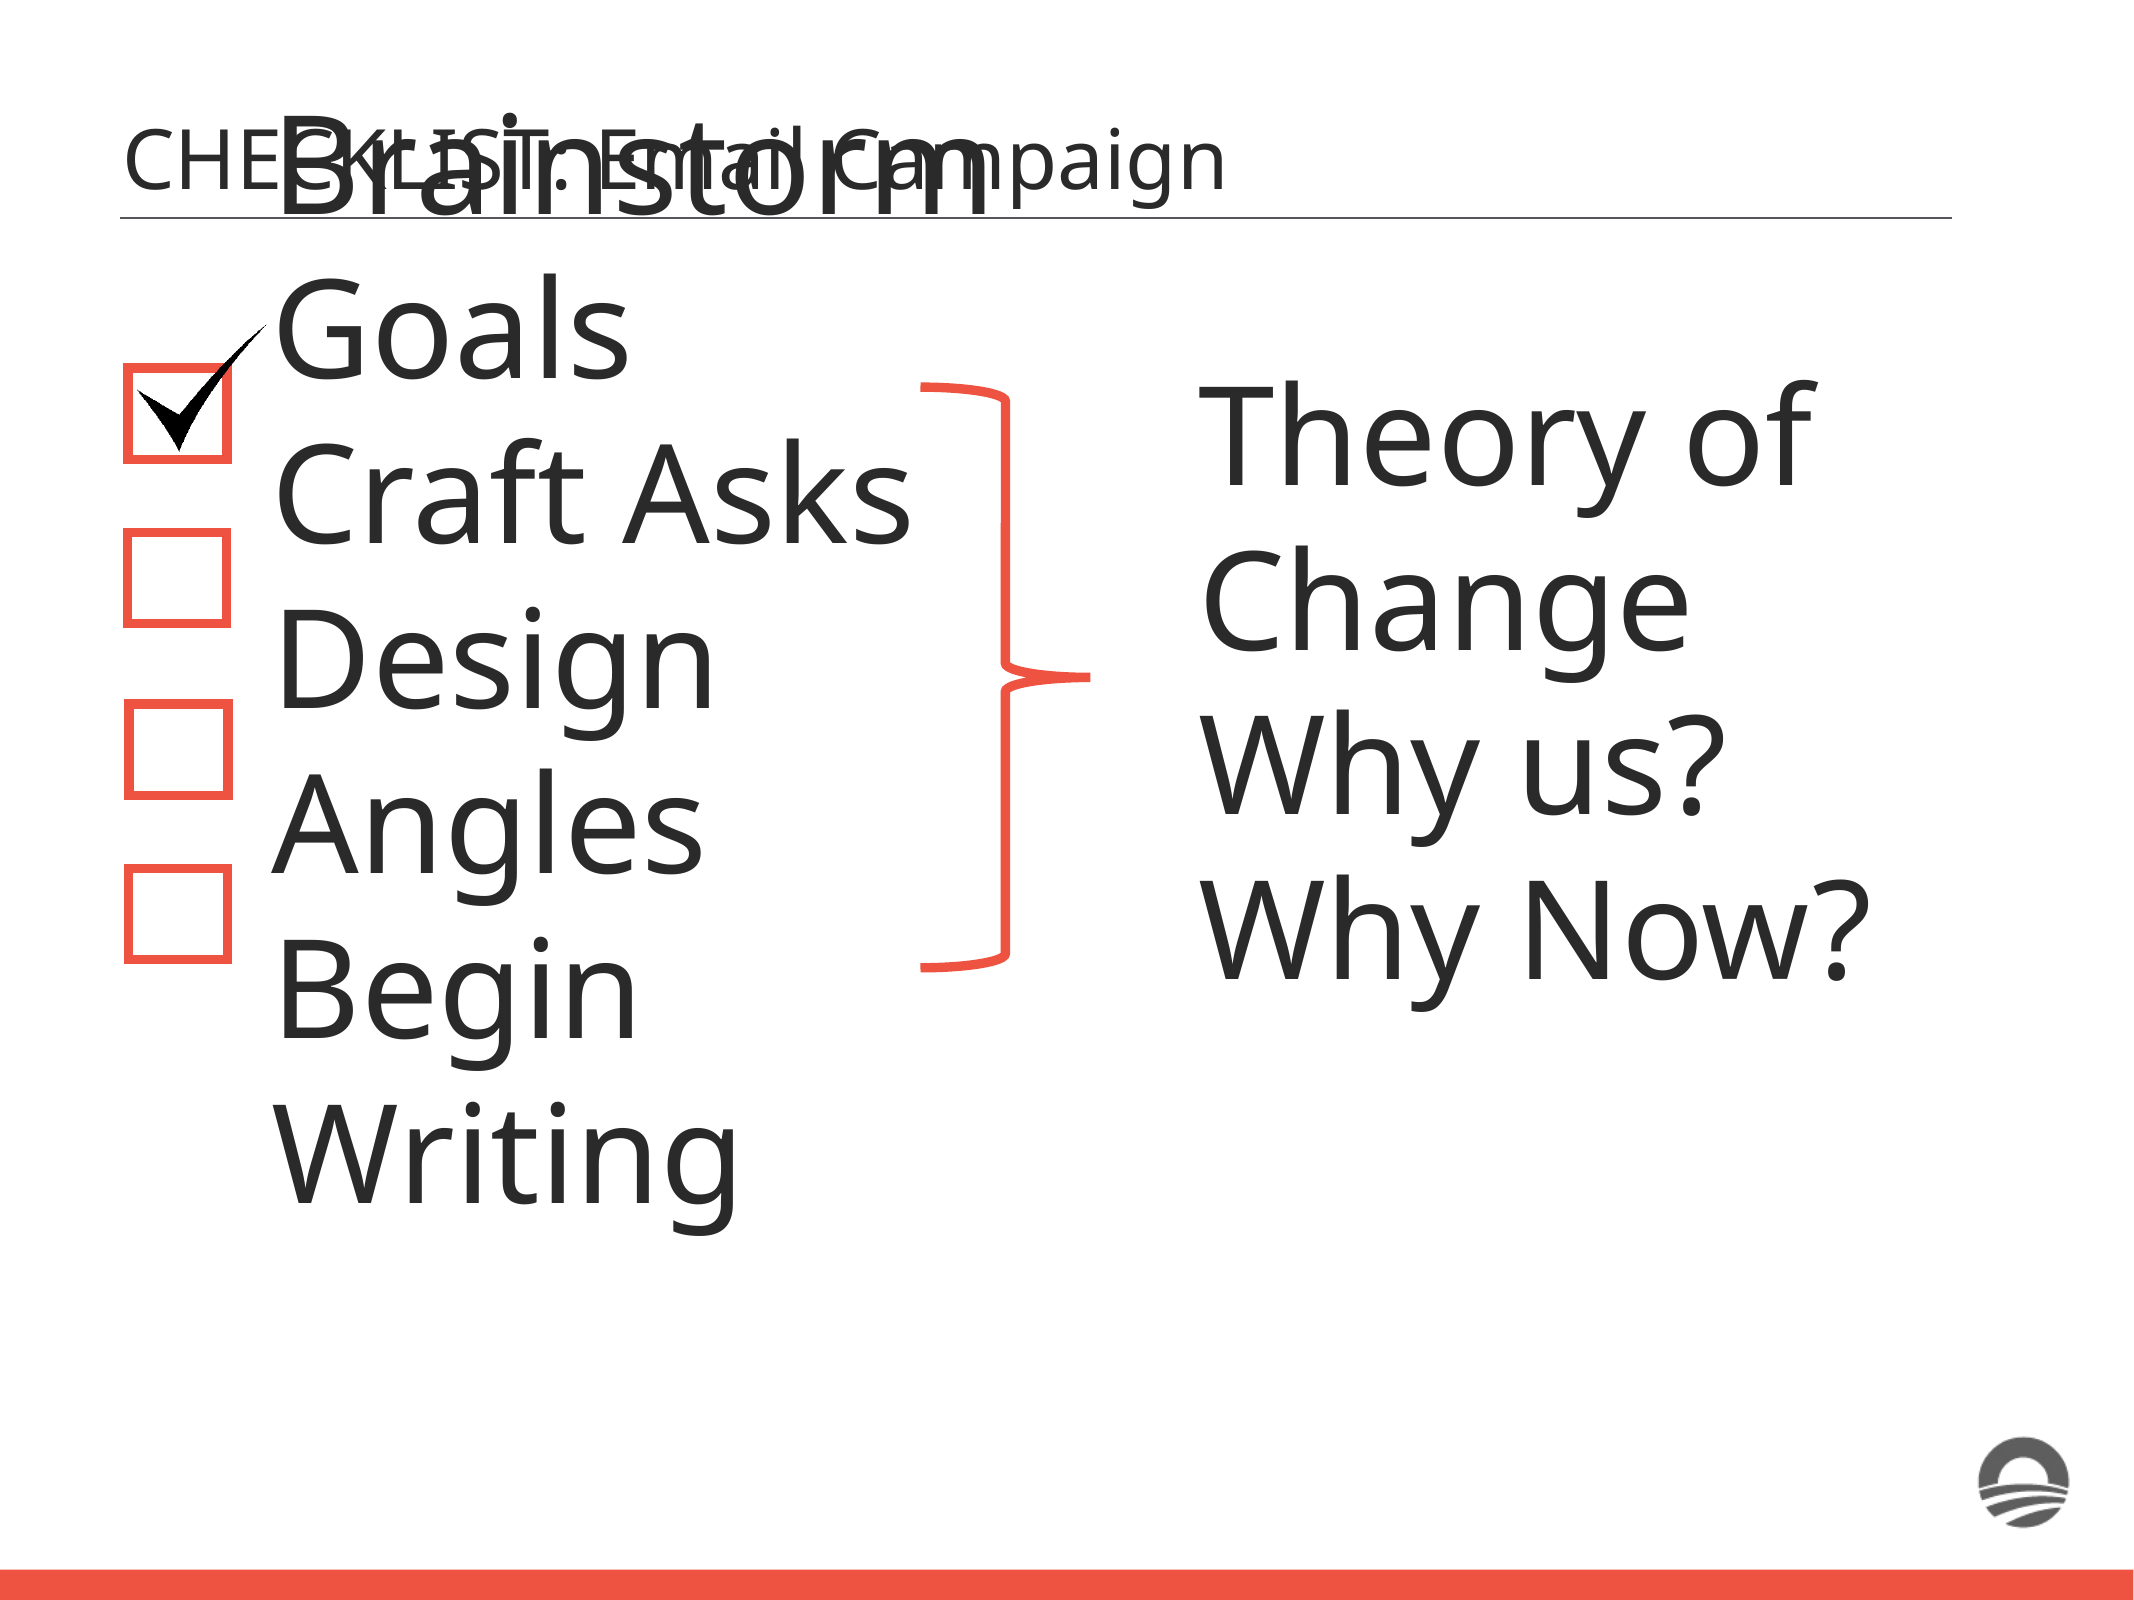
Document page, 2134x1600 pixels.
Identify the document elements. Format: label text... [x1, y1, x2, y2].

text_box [127, 368, 1168, 960]
text_box CHECKLIST: Email Campaign [107, 101, 2026, 211]
picture [135, 320, 269, 454]
text_box [920, 960, 1000, 969]
text_box Theory of Change Why us? Why Now? [1182, 705, 2095, 815]
